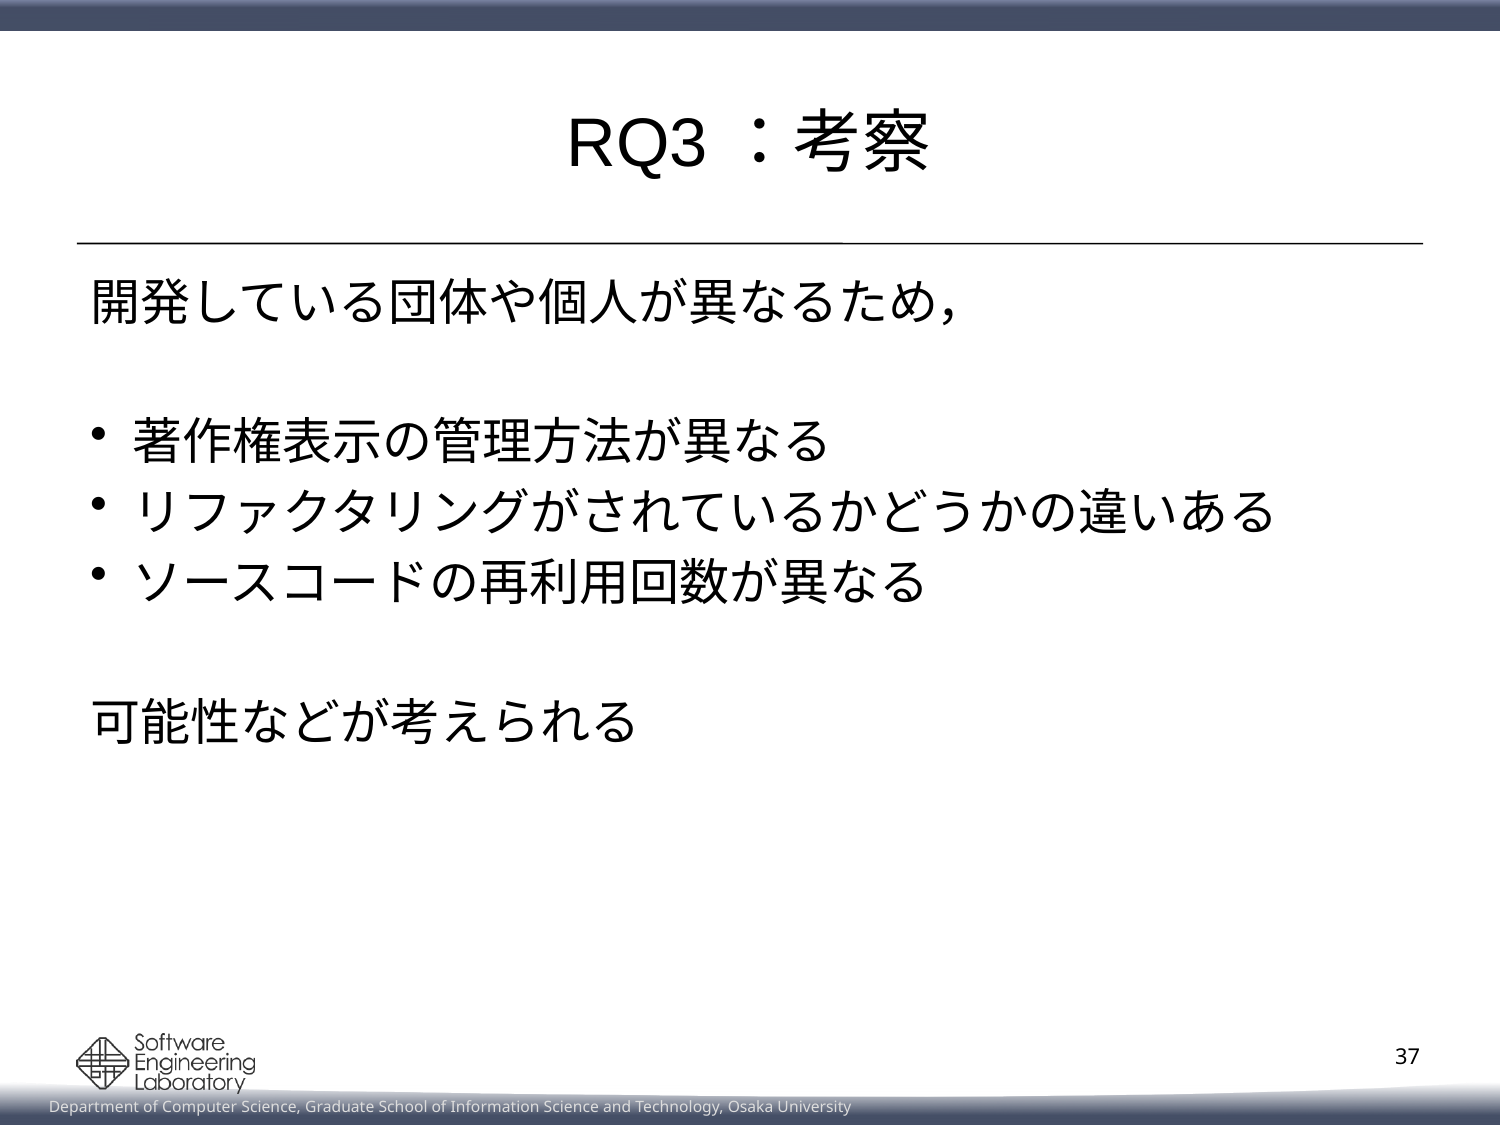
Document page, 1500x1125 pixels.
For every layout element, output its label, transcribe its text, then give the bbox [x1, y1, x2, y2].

list 開発している団体や個人が異なるため， 著作権表示の管理方法が異なる リファクタリングがされているかどうかの違いある ソースコードの再利用回数が異なる 可能性などが考えられる [74, 262, 1426, 1006]
picture [0, 0, 1500, 31]
slide_number 37 [1246, 1034, 1436, 1083]
picture [0, 1033, 1500, 1125]
title RQ3：考察 [74, 44, 1424, 233]
